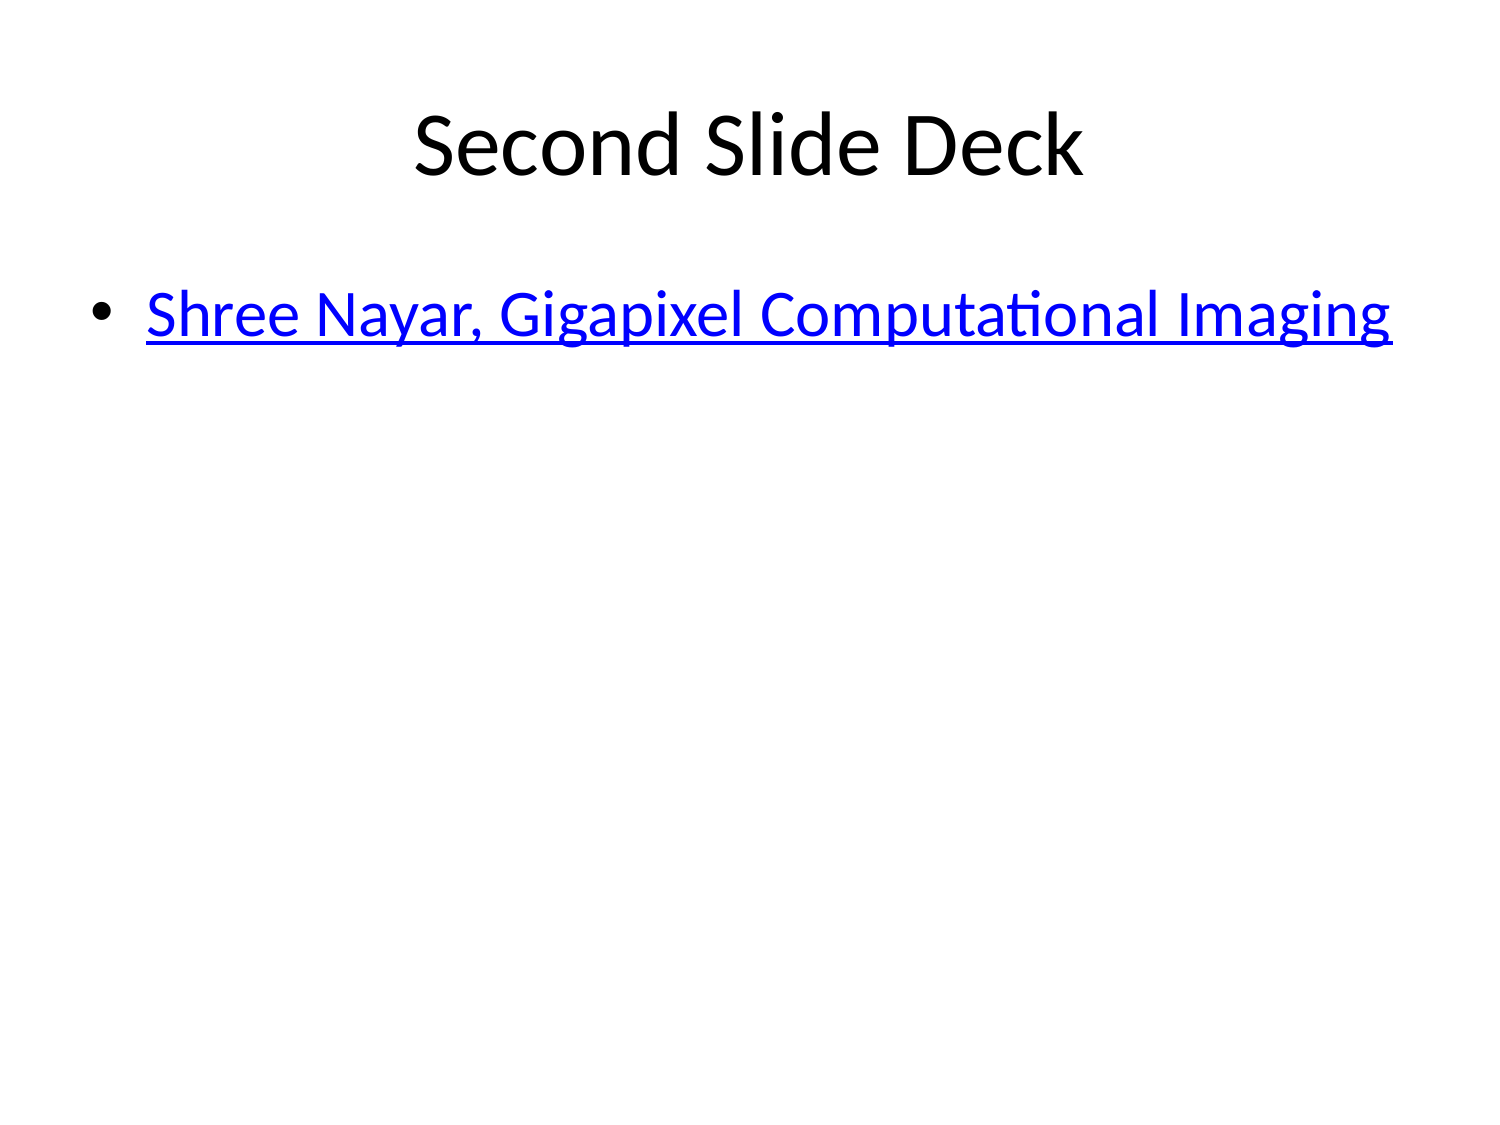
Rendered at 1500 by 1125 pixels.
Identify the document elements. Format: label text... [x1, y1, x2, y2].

title Second Slide Deck [75, 45, 1425, 233]
list Shree Nayar, Gigapixel Computational Imaging [75, 262, 1425, 1005]
